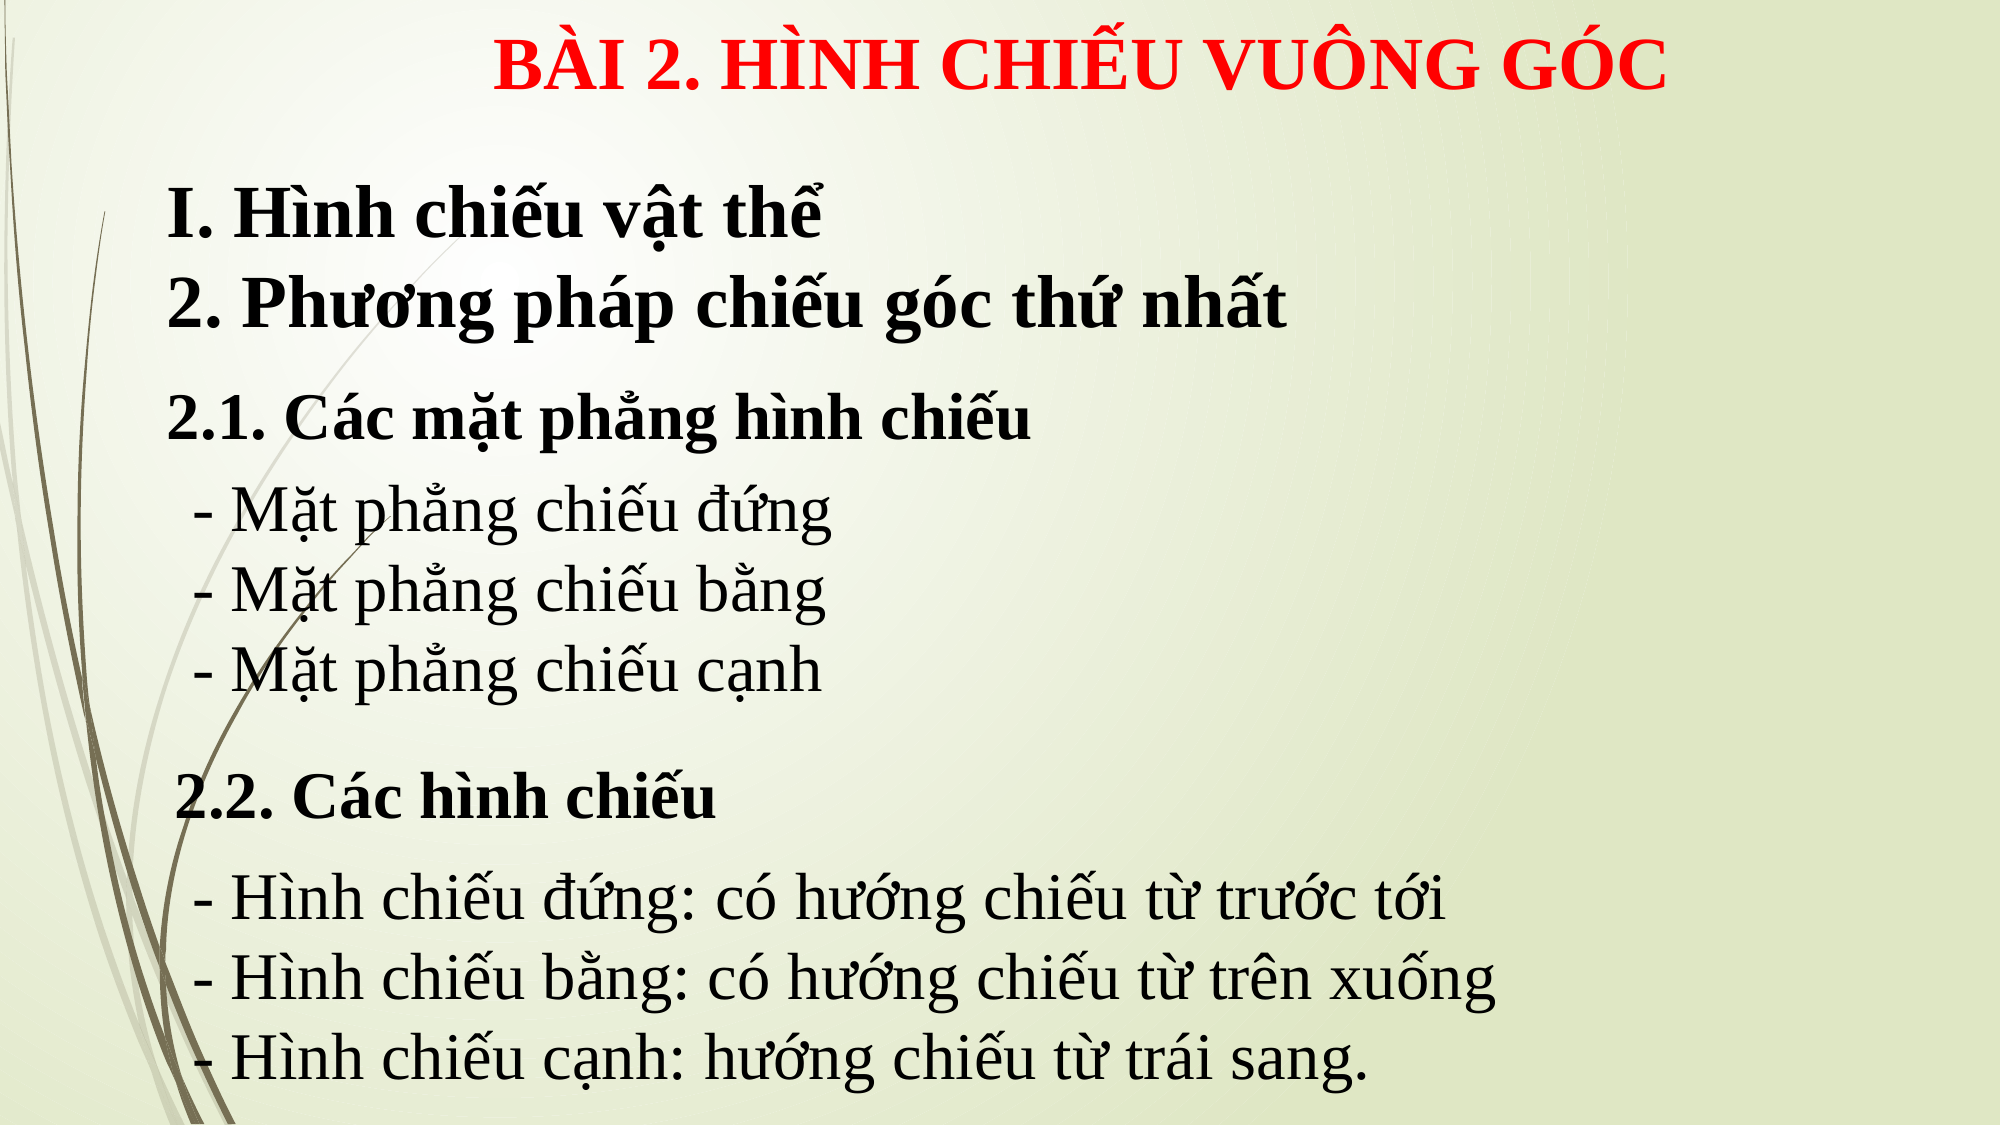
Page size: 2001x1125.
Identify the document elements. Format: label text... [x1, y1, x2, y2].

text_box BÀI 2. HÌNH CHIẾU VUÔNG GÓC [478, 7, 1750, 112]
text_box 2.1. Các mặt phẳng hình chiếu [152, 365, 1152, 461]
text_box - Hình chiếu đứng: có hướng chiếu từ trước tới - Hình chiếu bằng: có hướng chiếu từ trên xuống - Hình chiếu cạnh: hướng chiếu từ trái sang. [177, 845, 1618, 1100]
text_box 2.2. Các hình chiếu [159, 744, 798, 840]
text_box - Mặt phẳng chiếu đứng - Mặt phẳng chiếu bằng - Mặt phẳng chiếu cạnh [177, 457, 1178, 713]
text_box I. Hình chiếu vật thể 2. Phương pháp chiếu góc thứ nhất [151, 155, 1658, 351]
